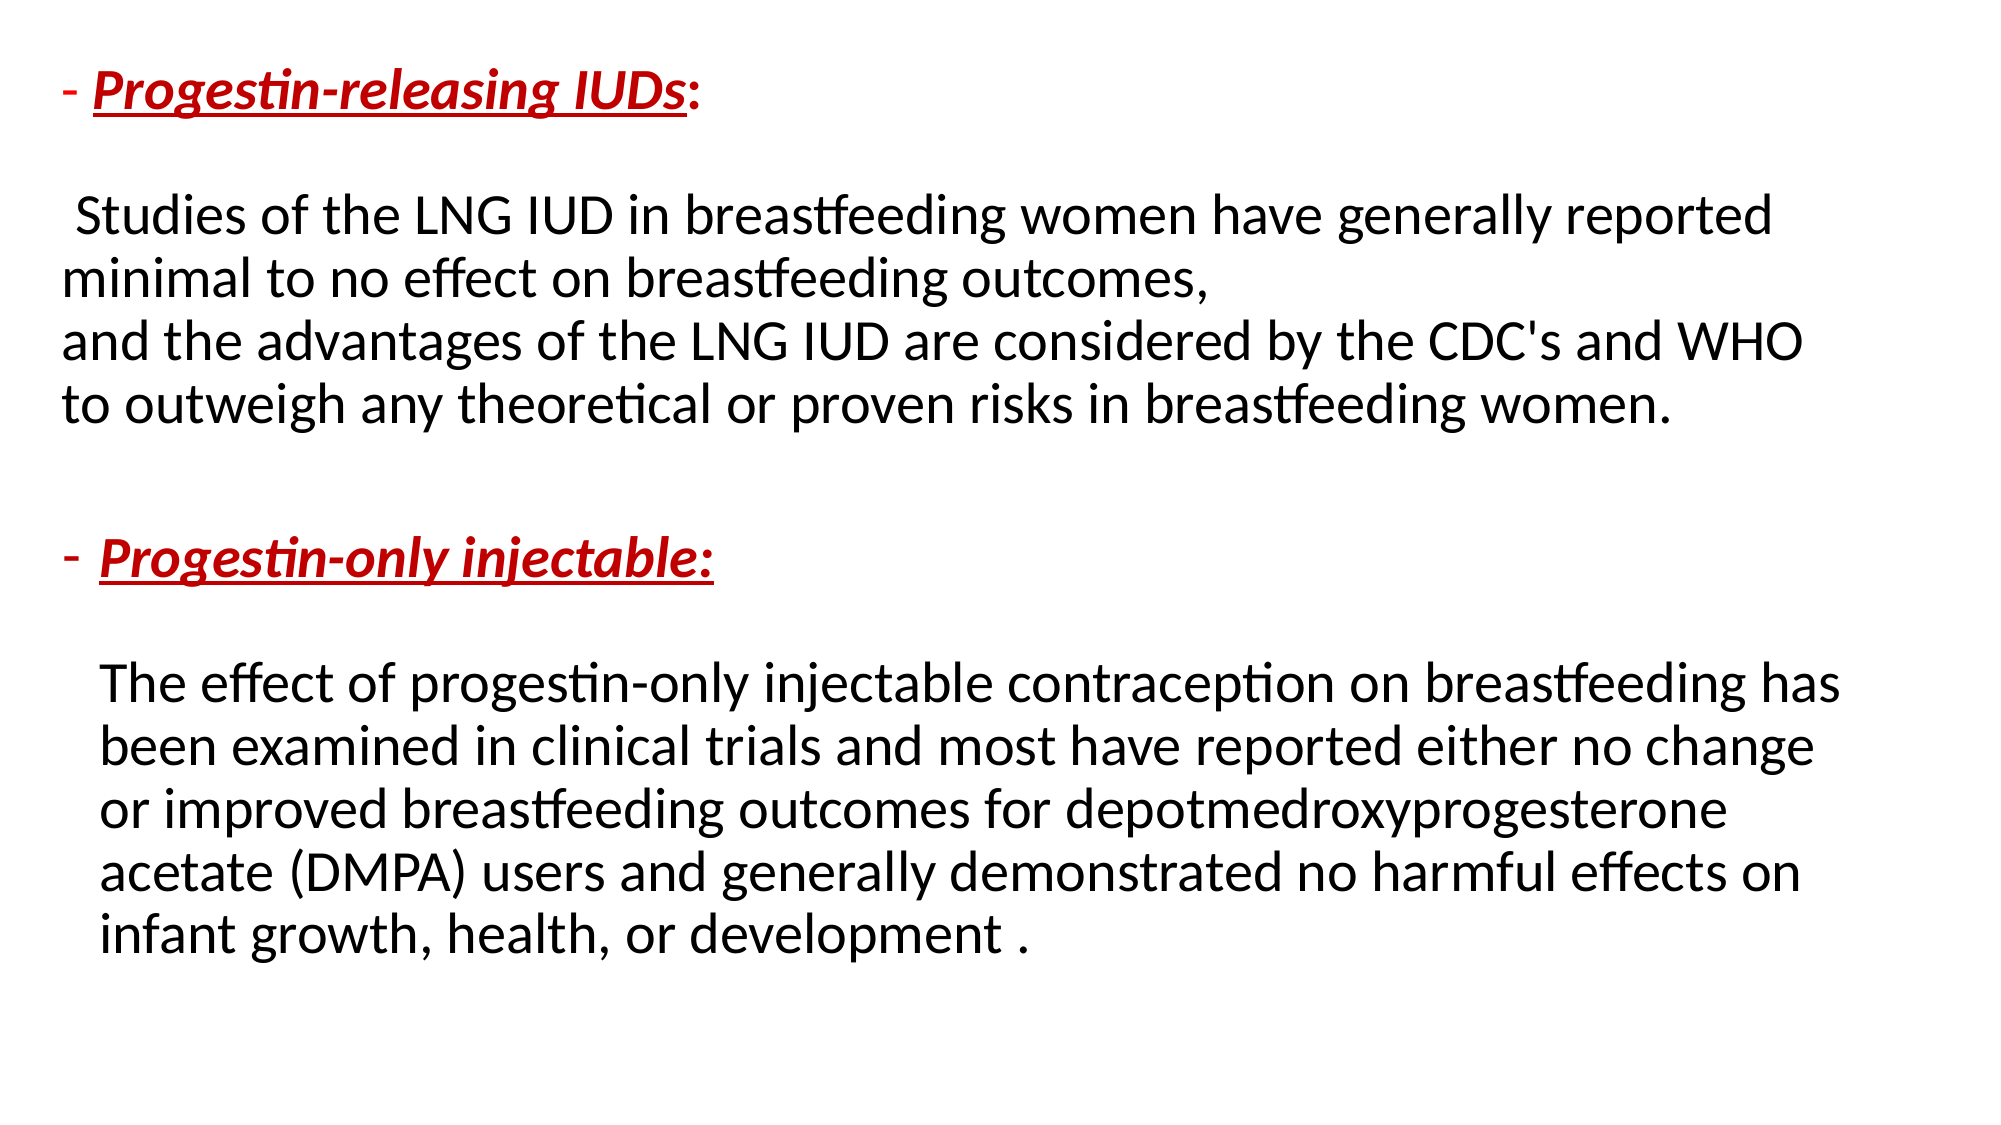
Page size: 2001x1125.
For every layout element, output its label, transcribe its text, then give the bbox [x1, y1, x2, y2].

list - Progestin-releasing IUDs: Studies of the LNG IUD in breastfeeding women have generally reported minimal to no effect on breastfeeding outcomes, and the advantages of the LNG IUD are considered by the CDC's and WHO to outweigh any theoretical or proven risks in breastfeeding women. Progestin-only injectable: The effect of progestin-only injectable contraception on breastfeeding has been examined in clinical trials and most have reported either no change or improved breastfeeding outcomes for depotmedroxyprogesterone acetate (DMPA) users and generally demonstrated no harmful effects on infant growth, health, or development . [46, 51, 1863, 1083]
